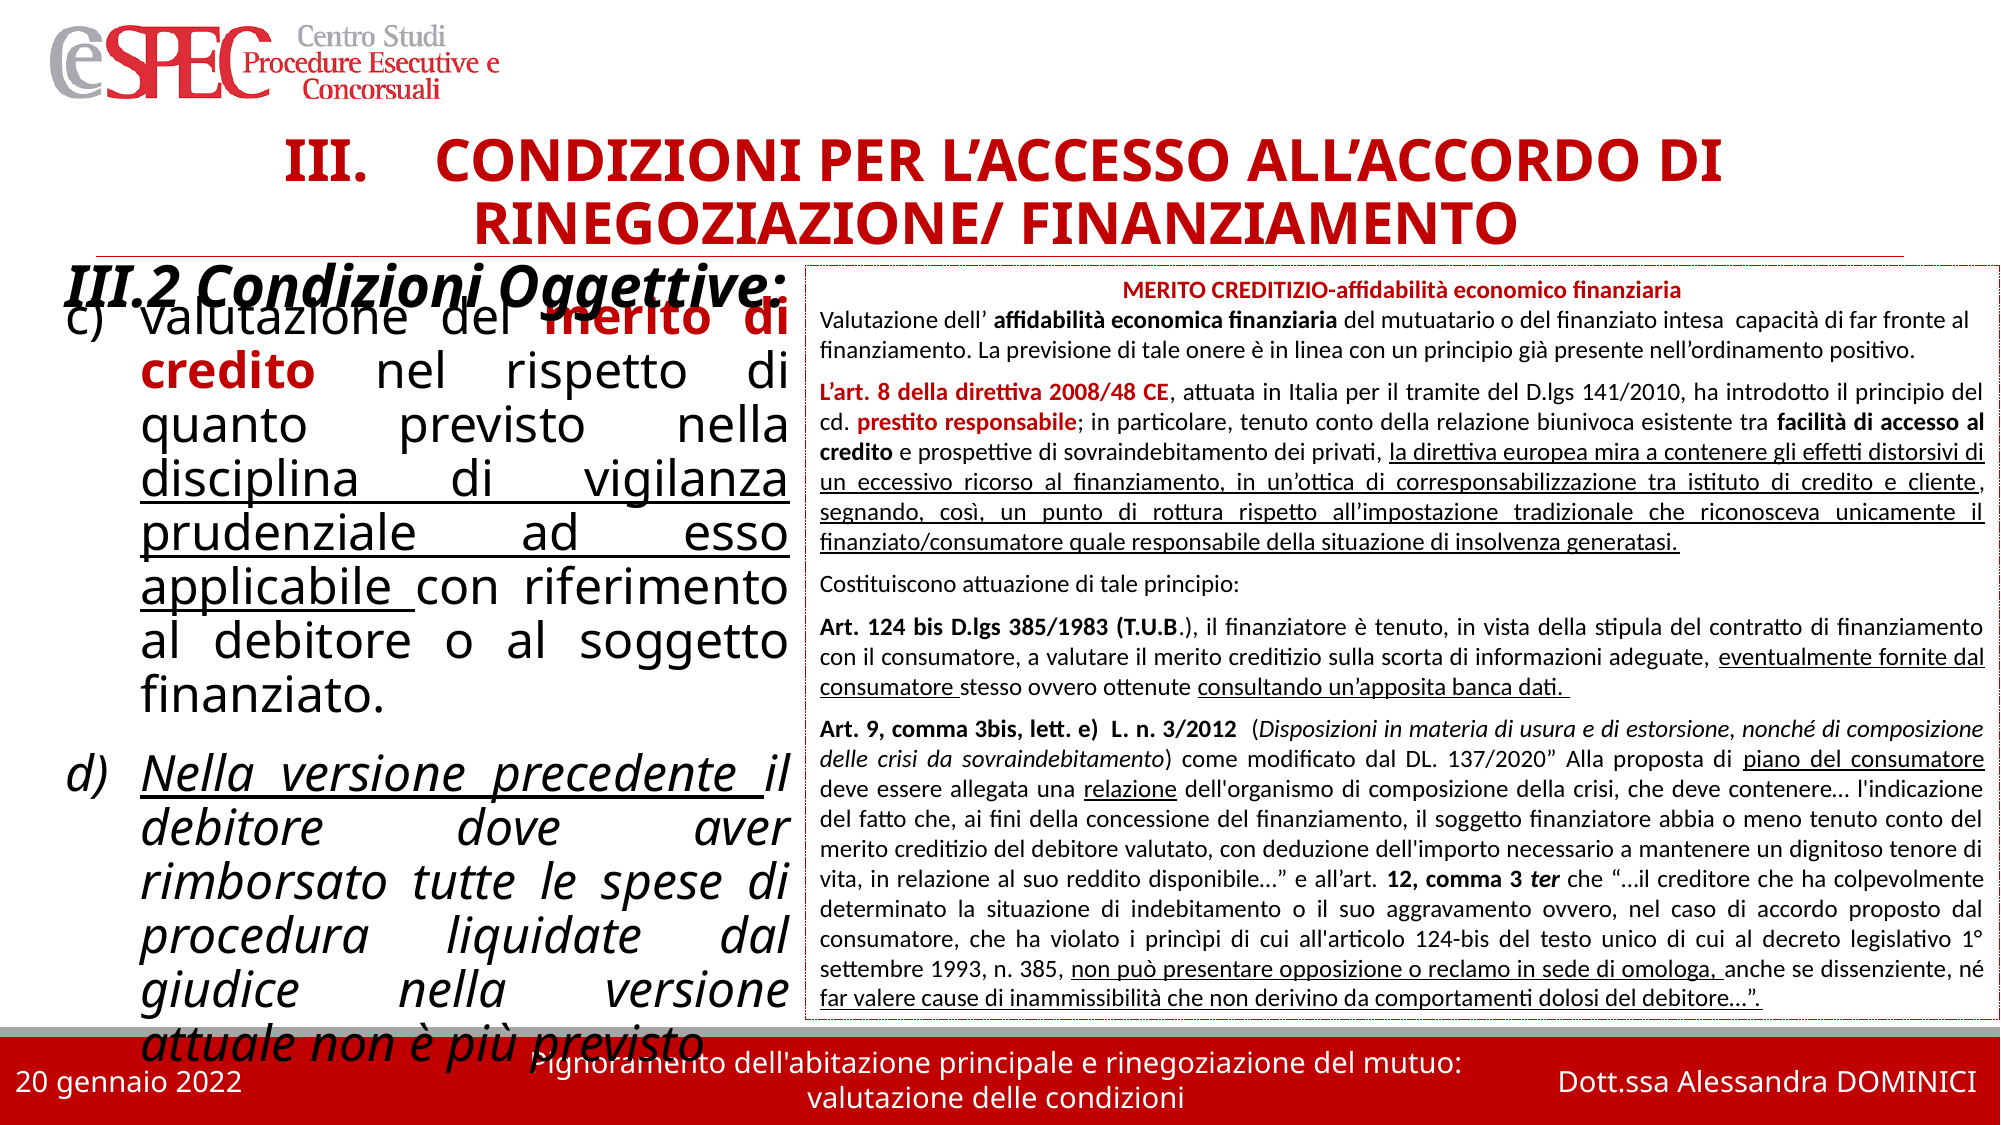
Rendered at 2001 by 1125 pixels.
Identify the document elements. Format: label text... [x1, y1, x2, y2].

text_box [0, 1027, 2000, 1036]
text_box 20 gennaio 2022 [0, 1035, 498, 1125]
picture [50, 24, 499, 99]
text_box Pignoramento dell'abitazione principale e rinegoziazione del mutuo: valutazione delle condizioni [498, 1034, 1502, 1124]
title III. CONDIZIONI PER L’ACCESSO ALL’ACCORDO DI RINEGOZIAZIONE/ FINANZIAMENTO [50, 135, 1958, 254]
text_box Dott.ssa Alessandra DOMINICI [1501, 1036, 2000, 1125]
text_box valutazione del merito di credito nel rispetto di quanto previsto nella disciplina di vigilanza prudenziale ad esso applicabile con riferimento al debitore o al soggetto finanziato. Nella versione precedente il debitore dove aver rimborsato tutte le spese di procedura liquidate dal giudice nella versione attuale non è più previsto [50, 356, 805, 1008]
text_box MERITO CREDITIZIO-affidabilità economico finanziaria Valutazione dell’ affidabilità economica finanziaria del mutuatario o del finanziato intesa capacità di far fronte al finanziamento. La previsione di tale onere è in linea con un principio già presente nell’ordinamento positivo. L’art. 8 della direttiva 2008/48 CE, attuata in Italia per il tramite del D.lgs 141/2010, ha introdotto il principio del cd. prestito responsabile; in particolare, tenuto conto della relazione biunivoca esistente tra facilità di accesso al credito e prospettive di sovraindebitamento dei privati, la direttiva europea mira a contenere gli effetti distorsivi di un eccessivo ricorso al finanziamento, in un’ottica di corresponsabilizzazione tra istituto di credito e cliente, segnando, così, un punto di rottura rispetto all’impostazione tradizionale che riconosceva unicamente il finanziato/consumatore quale responsabile della situazione di insolvenza generatasi. Costituiscono attuazione di tale principio: Art. 124 bis D.lgs 385/1983 (T.U.B.), il finanziatore è tenuto, in vista della stipula del contratto di finanziamento con il consumatore, a valutare il merito creditizio sulla scorta di informazioni adeguate, eventualmente fornite dal consumatore stesso ovvero ottenute consultando un’apposita banca dati. Art. 9, comma 3bis, lett. e) L. n. 3/2012 (Disposizioni in materia di usura e di estorsione, nonché di composizione delle crisi da sovraindebitamento) come modificato dal DL. 137/2020” Alla proposta di piano del consumatore deve essere allegata una relazione dell'organismo di composizione della crisi, che deve contenere… l'indicazione del fatto che, ai fini della concessione del finanziamento, il soggetto finanziatore abbia o meno tenuto conto del merito creditizio del debitore valutato, con deduzione dell'importo necessario a mantenere un dignitoso tenore di vita, in relazione al suo reddito disponibile…” e all’art. 12, comma 3 ter che “…il creditore che ha colpevolmente determinato la situazione di indebitamento o il suo aggravamento ovvero, nel caso di accordo proposto dal consumatore, che ha violato i princìpi di cui all'articolo 124-bis del testo unico di cui al decreto legislativo 1° settembre 1993, n. 385, non può presentare opposizione o reclamo in sede di omologa, anche se dissenziente, né far valere cause di inammissibilità che non derivino da comportamenti dolosi del debitore…”. [805, 265, 2000, 1020]
text_box III.2 Condizioni Oggettive: [50, 259, 1299, 318]
